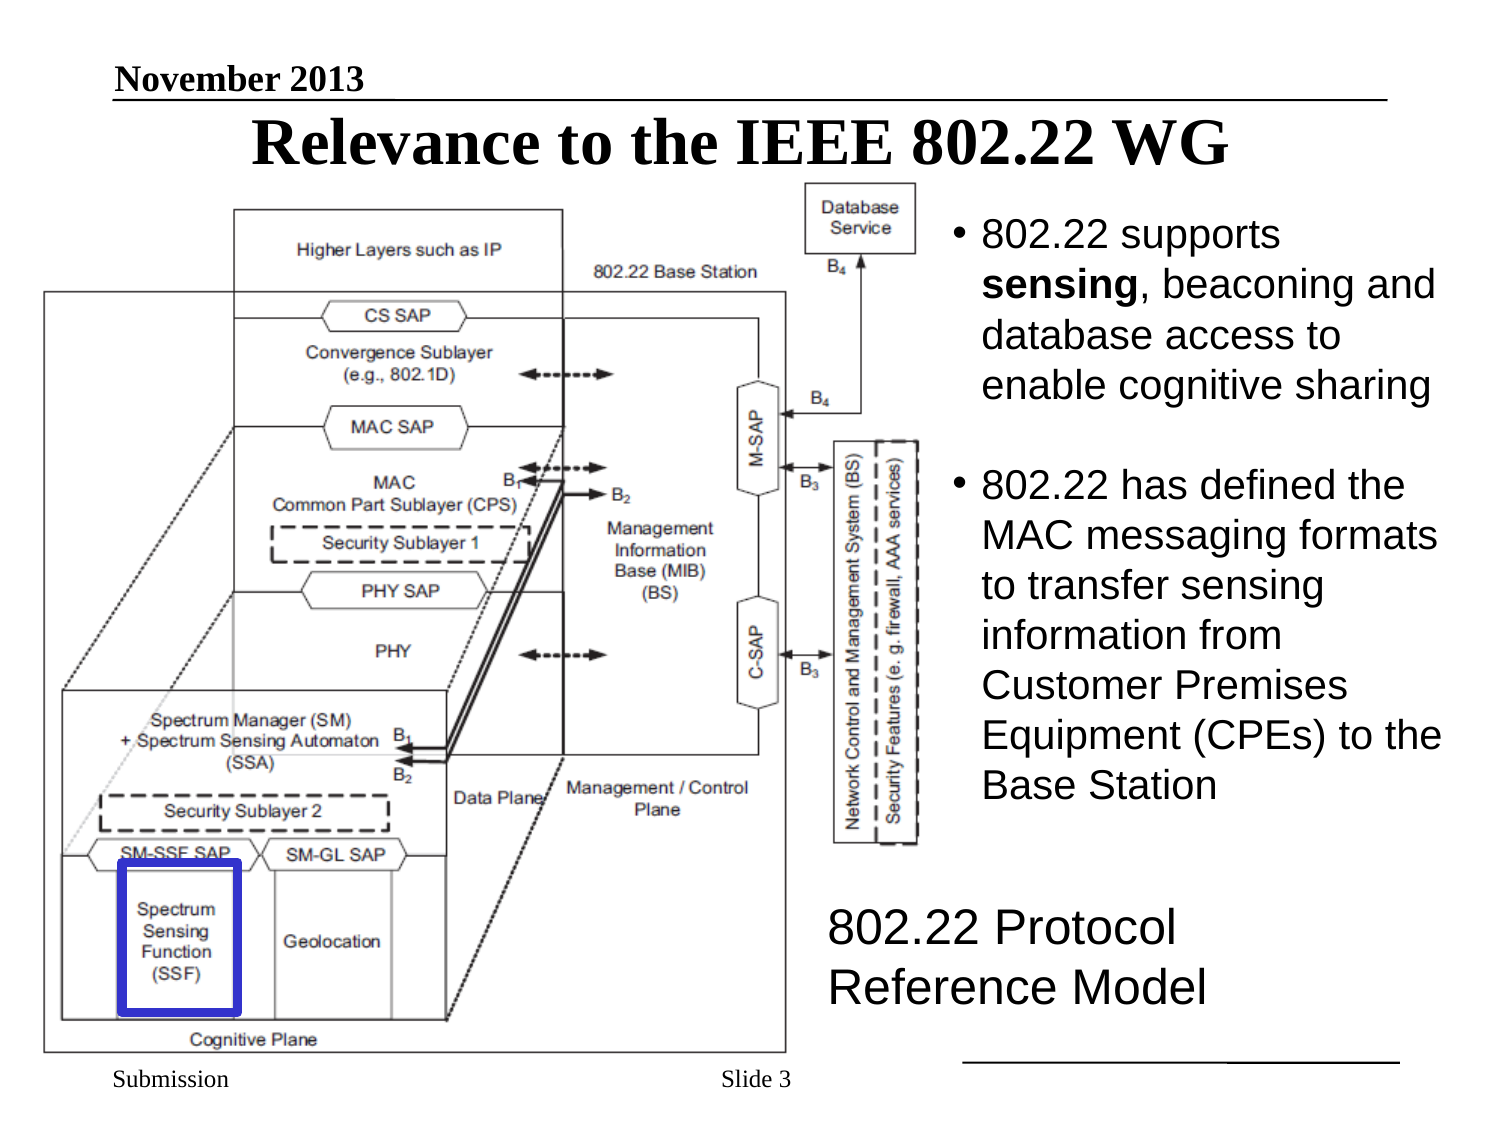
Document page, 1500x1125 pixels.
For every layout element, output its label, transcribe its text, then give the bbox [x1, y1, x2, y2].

title Relevance to the IEEE 802.22 WG [112, 99, 1388, 176]
picture [12, 174, 963, 1066]
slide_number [114, 54, 540, 99]
text_box 802.22 supports sensing, beaconing and database access to enable cognitive sharing 802.22 has defined the MAC messaging formats to transfer sensing information from Customer Premises Equipment (CPEs) to the Base Station [966, 199, 1475, 815]
text_box 802.22 Protocol Reference Model [966, 887, 1388, 1023]
slide_number Slide 3 [712, 1074, 800, 1123]
